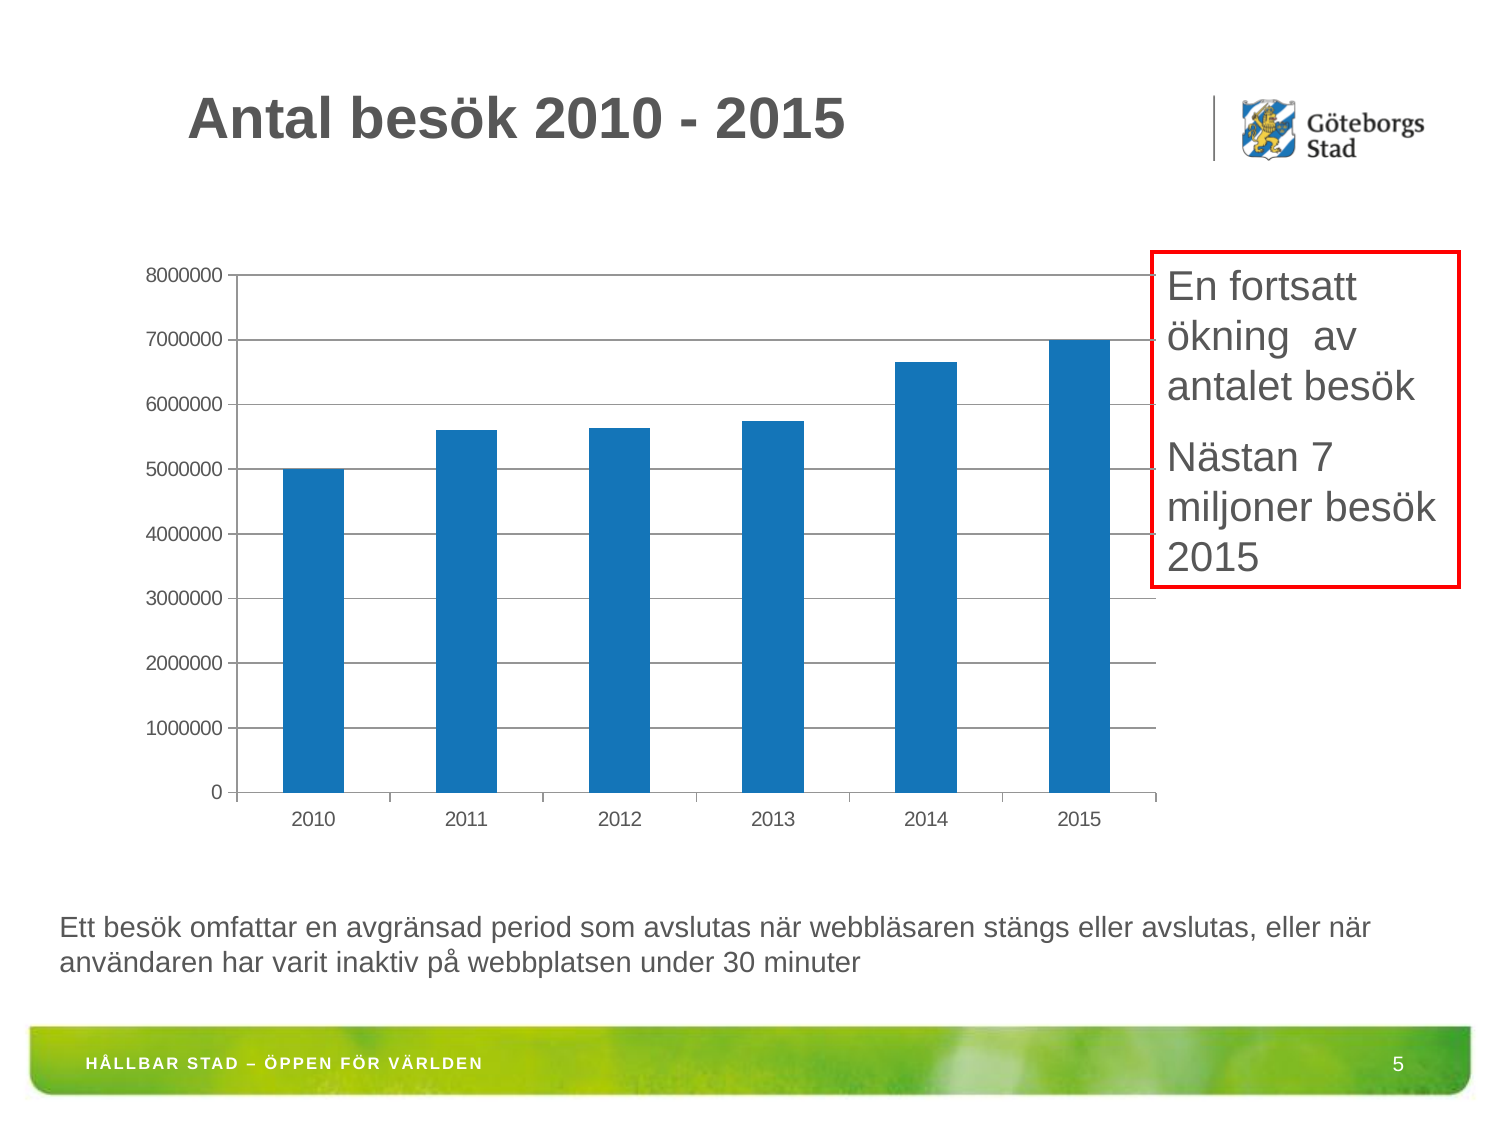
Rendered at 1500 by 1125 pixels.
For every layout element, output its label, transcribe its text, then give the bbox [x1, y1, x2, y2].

picture [1213, 0, 1500, 161]
picture [0, 999, 1500, 1125]
slide_number 5 [1361, 1028, 1436, 1097]
text_box Ett besök omfattar en avgränsad period som avslutas när webbläsaren stängs eller avslutas, eller när användaren har varit inaktiv på webbplatsen under 30 minuter [44, 901, 1500, 986]
text_box En fortsatt ökning av antalet besök Nästan 7 miljoner besök 2015 [1178, 251, 1459, 588]
chart [124, 251, 1178, 844]
footer HÅLLBAR STAD – ÖPPEN FÖR VÄRLDEN [85, 1028, 561, 1097]
text_box Antal besök 2010 - 2015 [44, 50, 990, 181]
